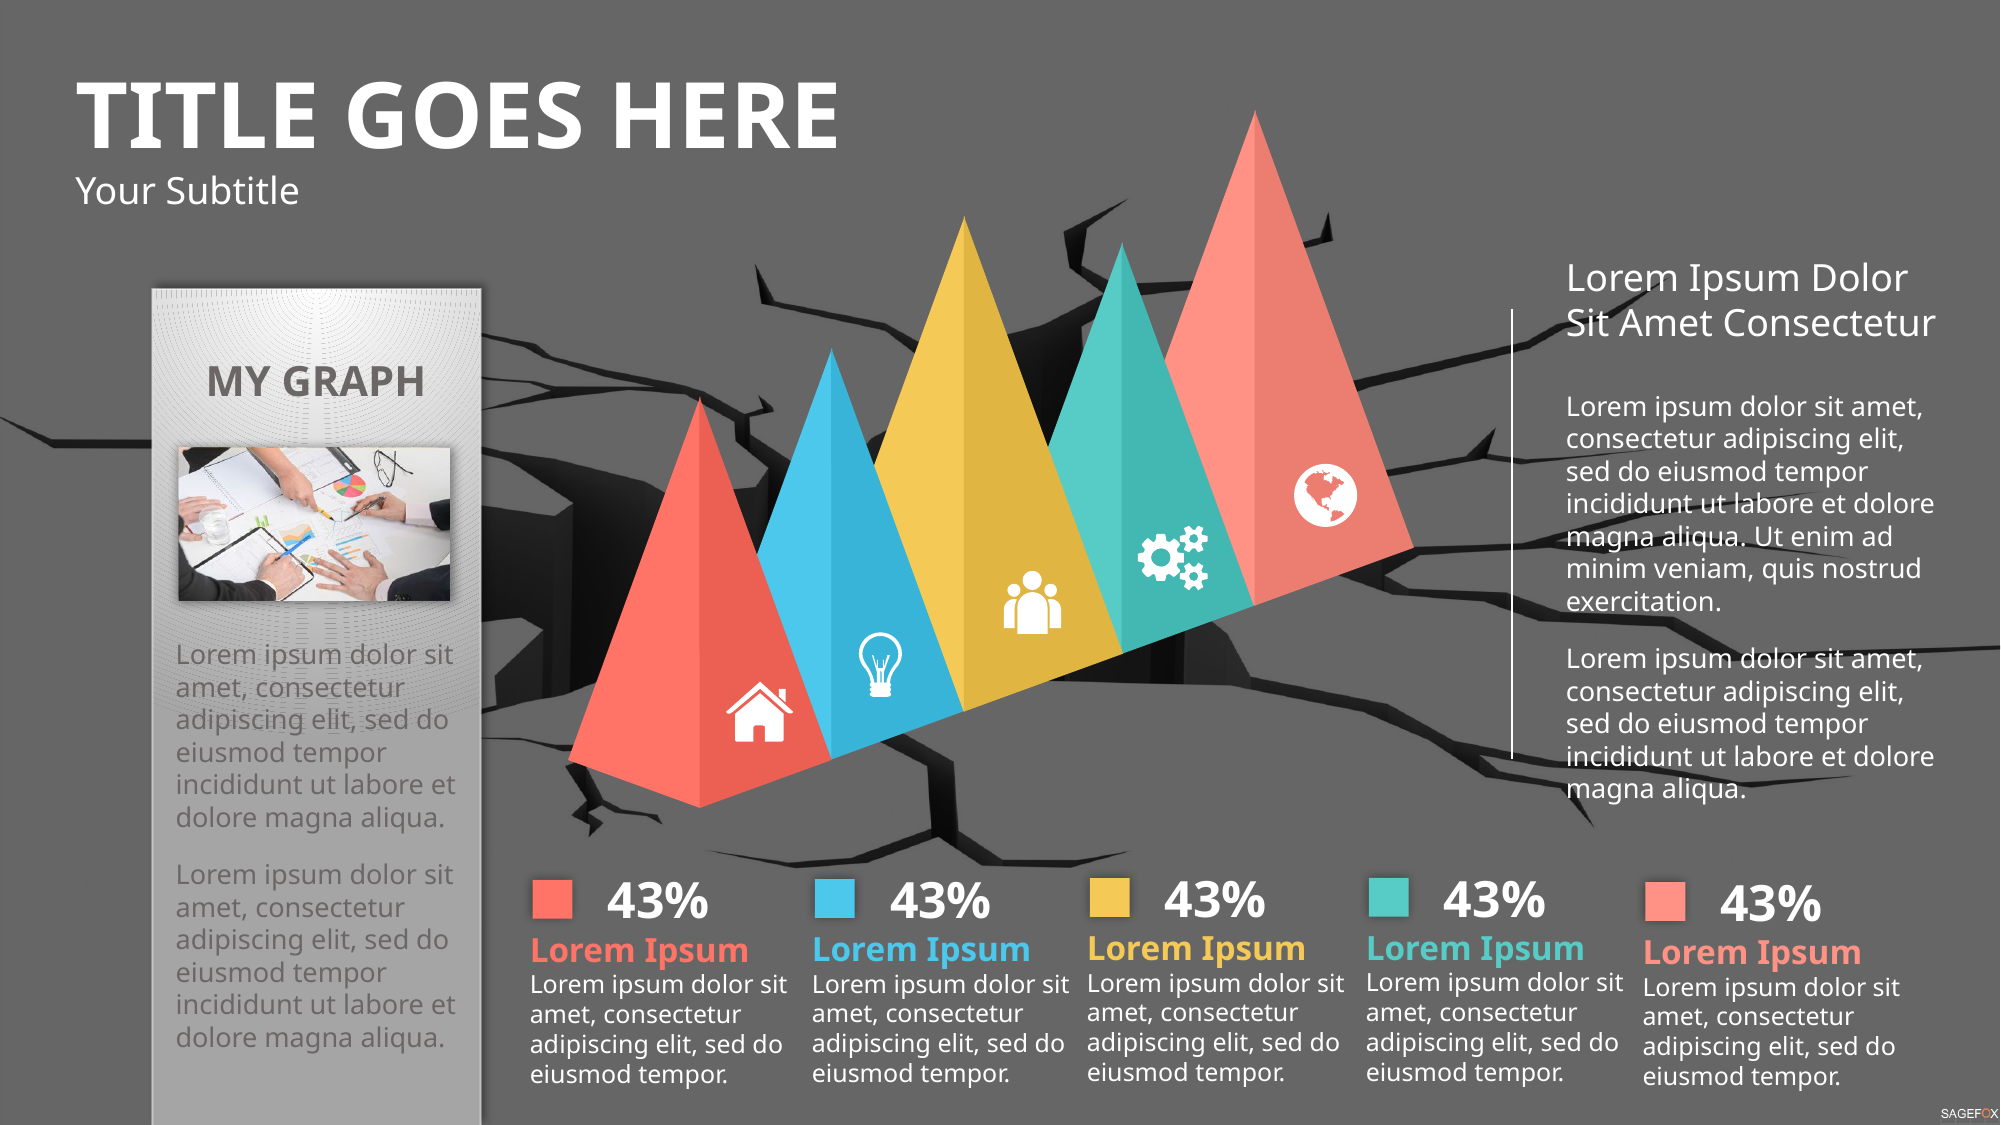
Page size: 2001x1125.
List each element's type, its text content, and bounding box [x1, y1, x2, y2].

text_box Lorem Ipsum Dolor Sit Amet Consectetur Lorem ipsum dolor sit amet, consectetur adipiscing elit, sed do eiusmod tempor incididunt ut labore et dolore magna aliqua. Ut enim ad minim veniam, quis nostrud exercitation. Lorem ipsum dolor sit amet, consectetur adipiscing elit, sed do eiusmod tempor incididunt ut labore et dolore magna aliqua. [1551, 246, 1956, 812]
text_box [811, 868, 1087, 1124]
text_box [1341, 467, 1358, 523]
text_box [1365, 866, 1641, 1123]
text_box MY GRAPH Lorem ipsum dolor sit amet, consectetur adipiscing elit, sed do eiusmod tempor incididunt ut labore et dolore magna aliqua. Lorem ipsum dolor sit amet, consectetur adipiscing elit, sed do eiusmod tempor incididunt ut labore et dolore magna aliqua. [160, 347, 472, 1060]
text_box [1642, 871, 1918, 1125]
text_box TITLE GOES HERE Your Subtitle [60, 49, 1036, 220]
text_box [879, 230, 1050, 697]
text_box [1086, 867, 1362, 1123]
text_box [529, 868, 805, 1125]
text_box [1051, 254, 1193, 642]
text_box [761, 360, 903, 748]
text_box [151, 288, 482, 1125]
picture [0, 0, 2001, 1125]
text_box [629, 408, 771, 796]
text_box [177, 447, 451, 602]
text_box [1169, 124, 1341, 591]
